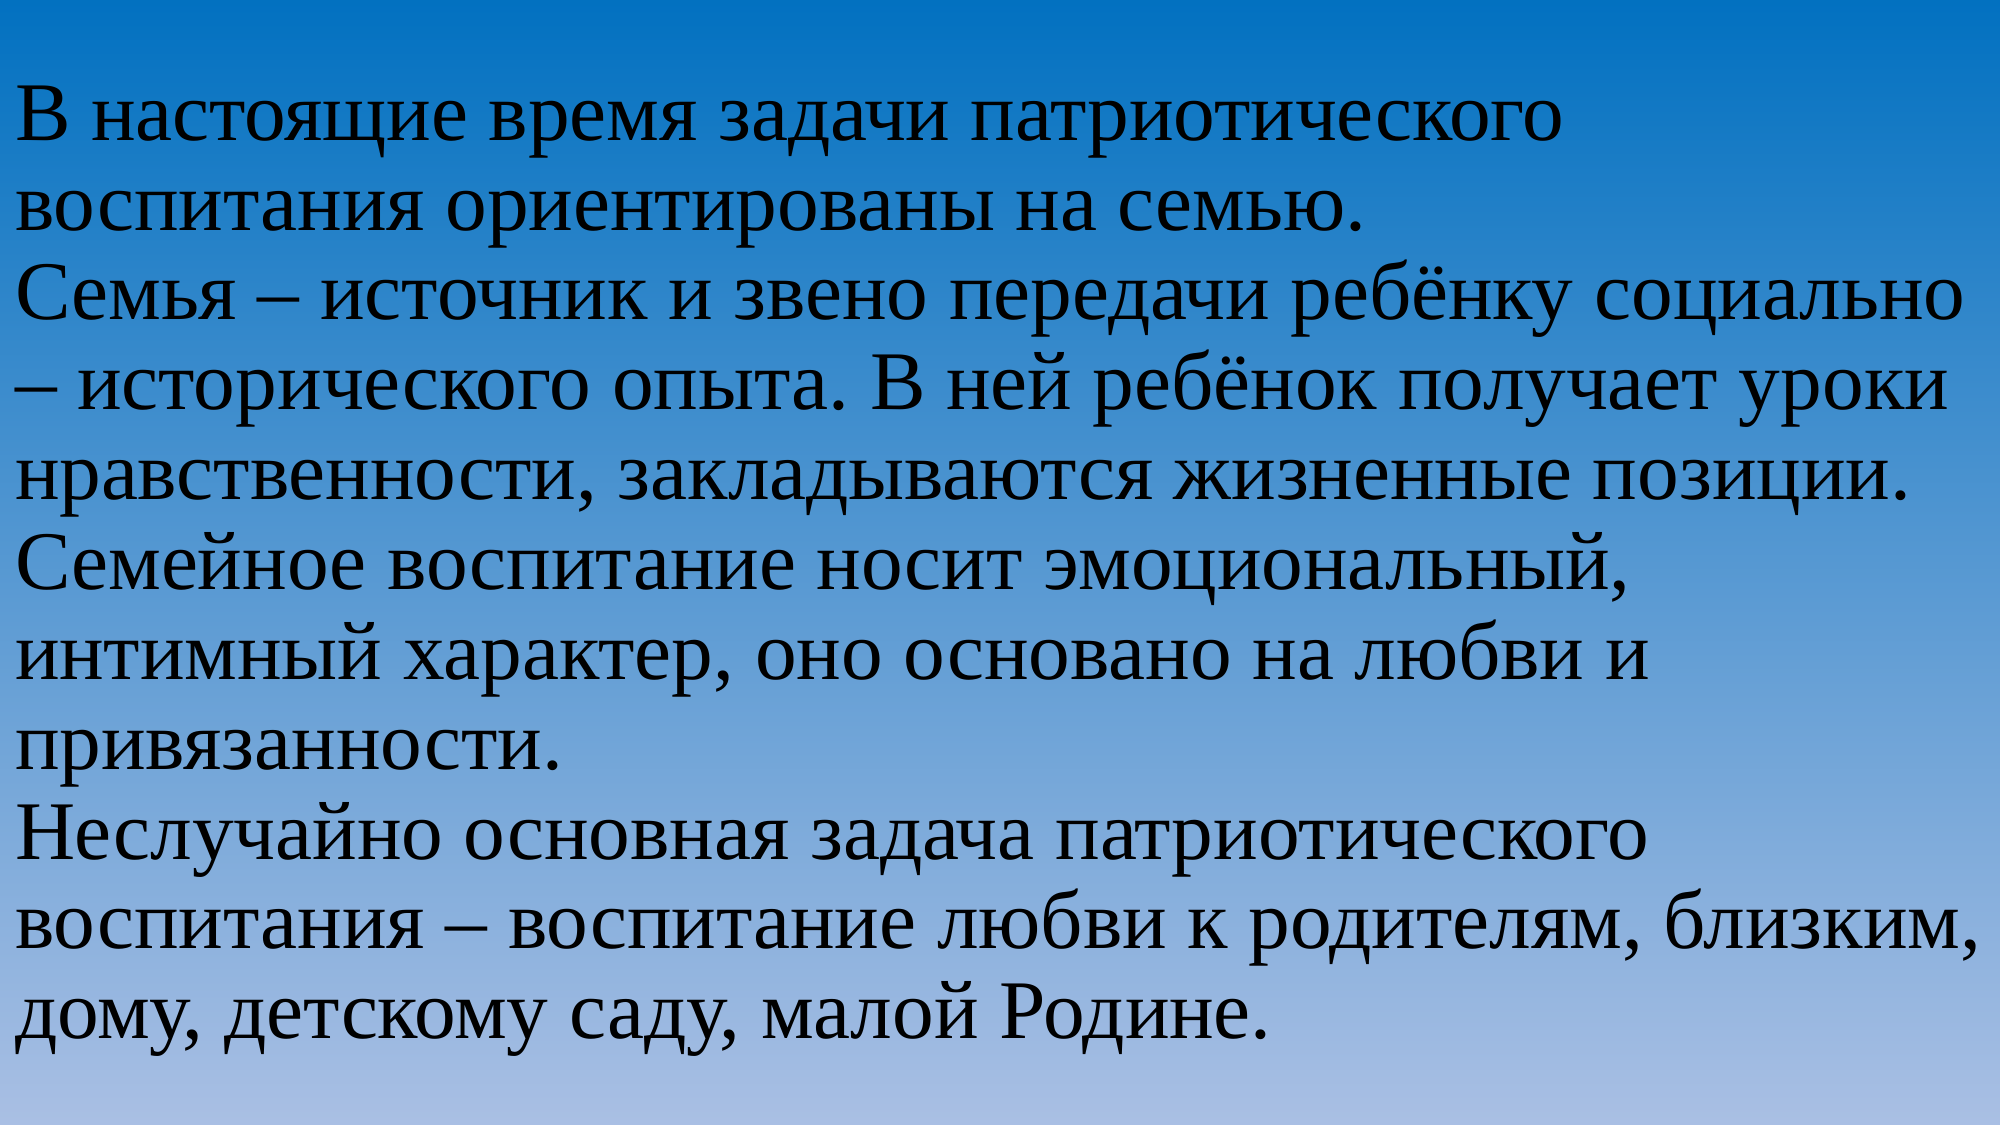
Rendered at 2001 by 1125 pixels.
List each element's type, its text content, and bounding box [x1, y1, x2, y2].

title В настоящие время задачи патриотического воспитания ориентированы на семью. Семья – источник и звено передачи ребёнку социально – исторического опыта. В ней ребёнок получает уроки нравственности, закладываются жизненные позиции. Семейное воспитание носит эмоциональный, интимный характер, оно основано на любви и привязанности. Неслучайно основная задача патриотического воспитания – воспитание любви к родителям, близким, дому, детскому саду, малой Родине. [0, 0, 2000, 1125]
